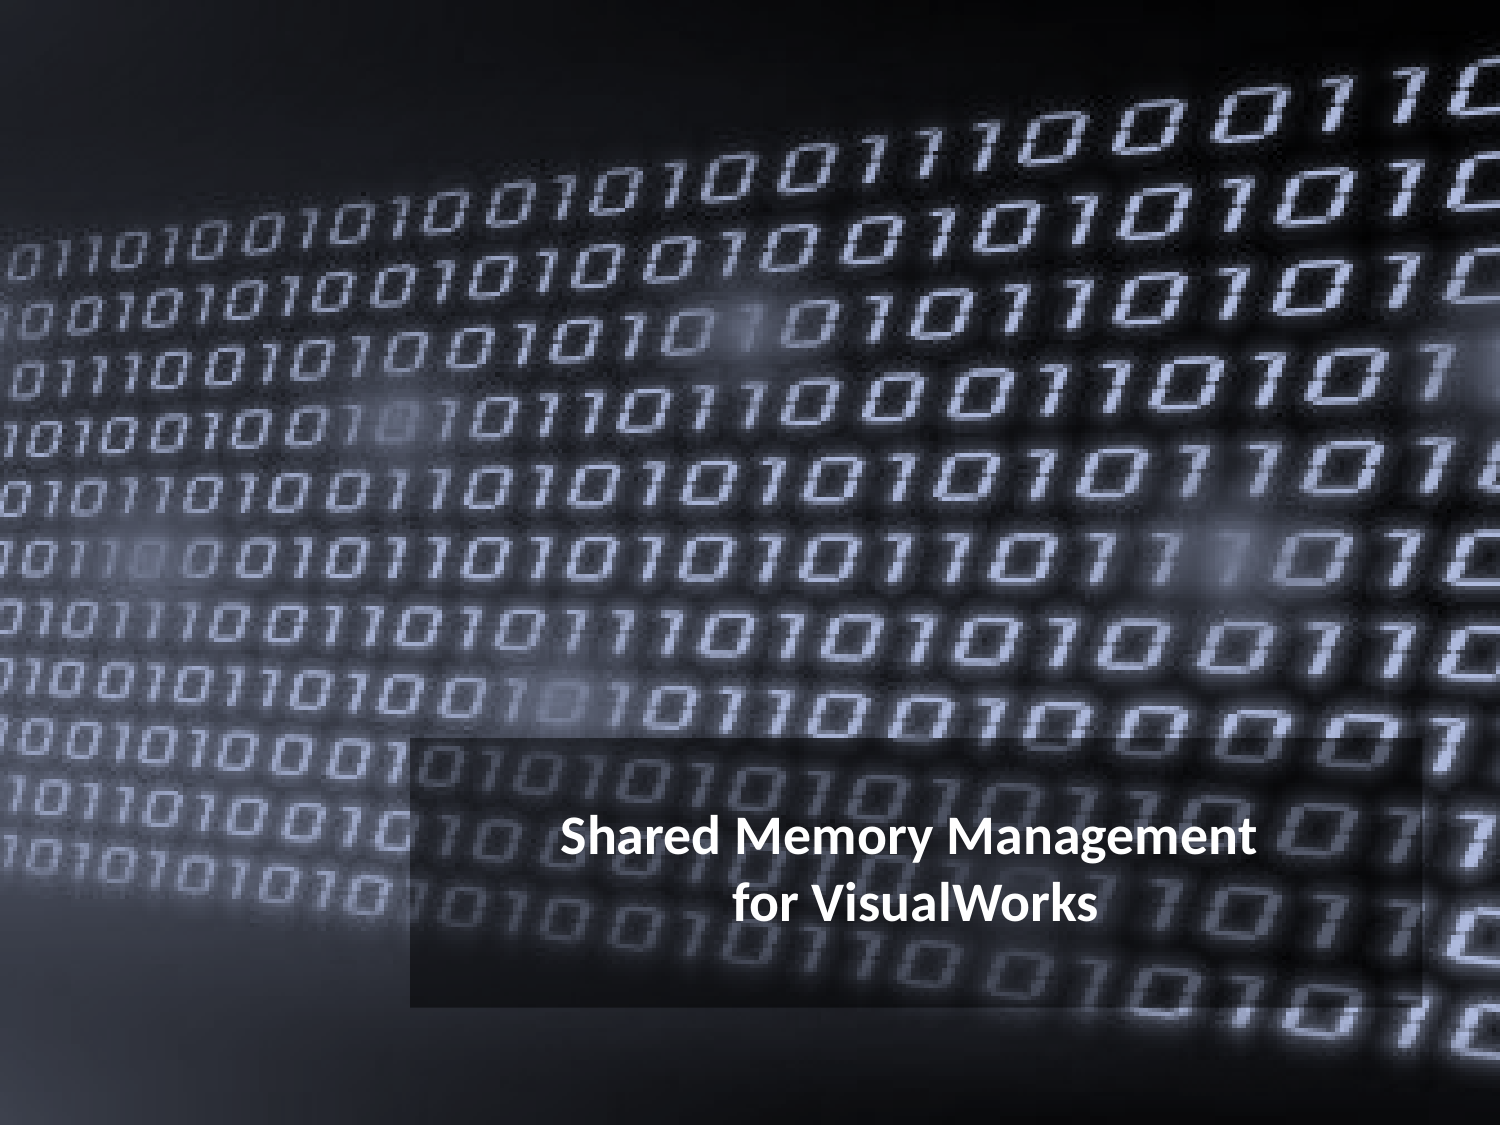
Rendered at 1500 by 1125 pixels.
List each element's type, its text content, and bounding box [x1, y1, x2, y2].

text_box Shared Memory Management for VisualWorks [410, 738, 1423, 1008]
